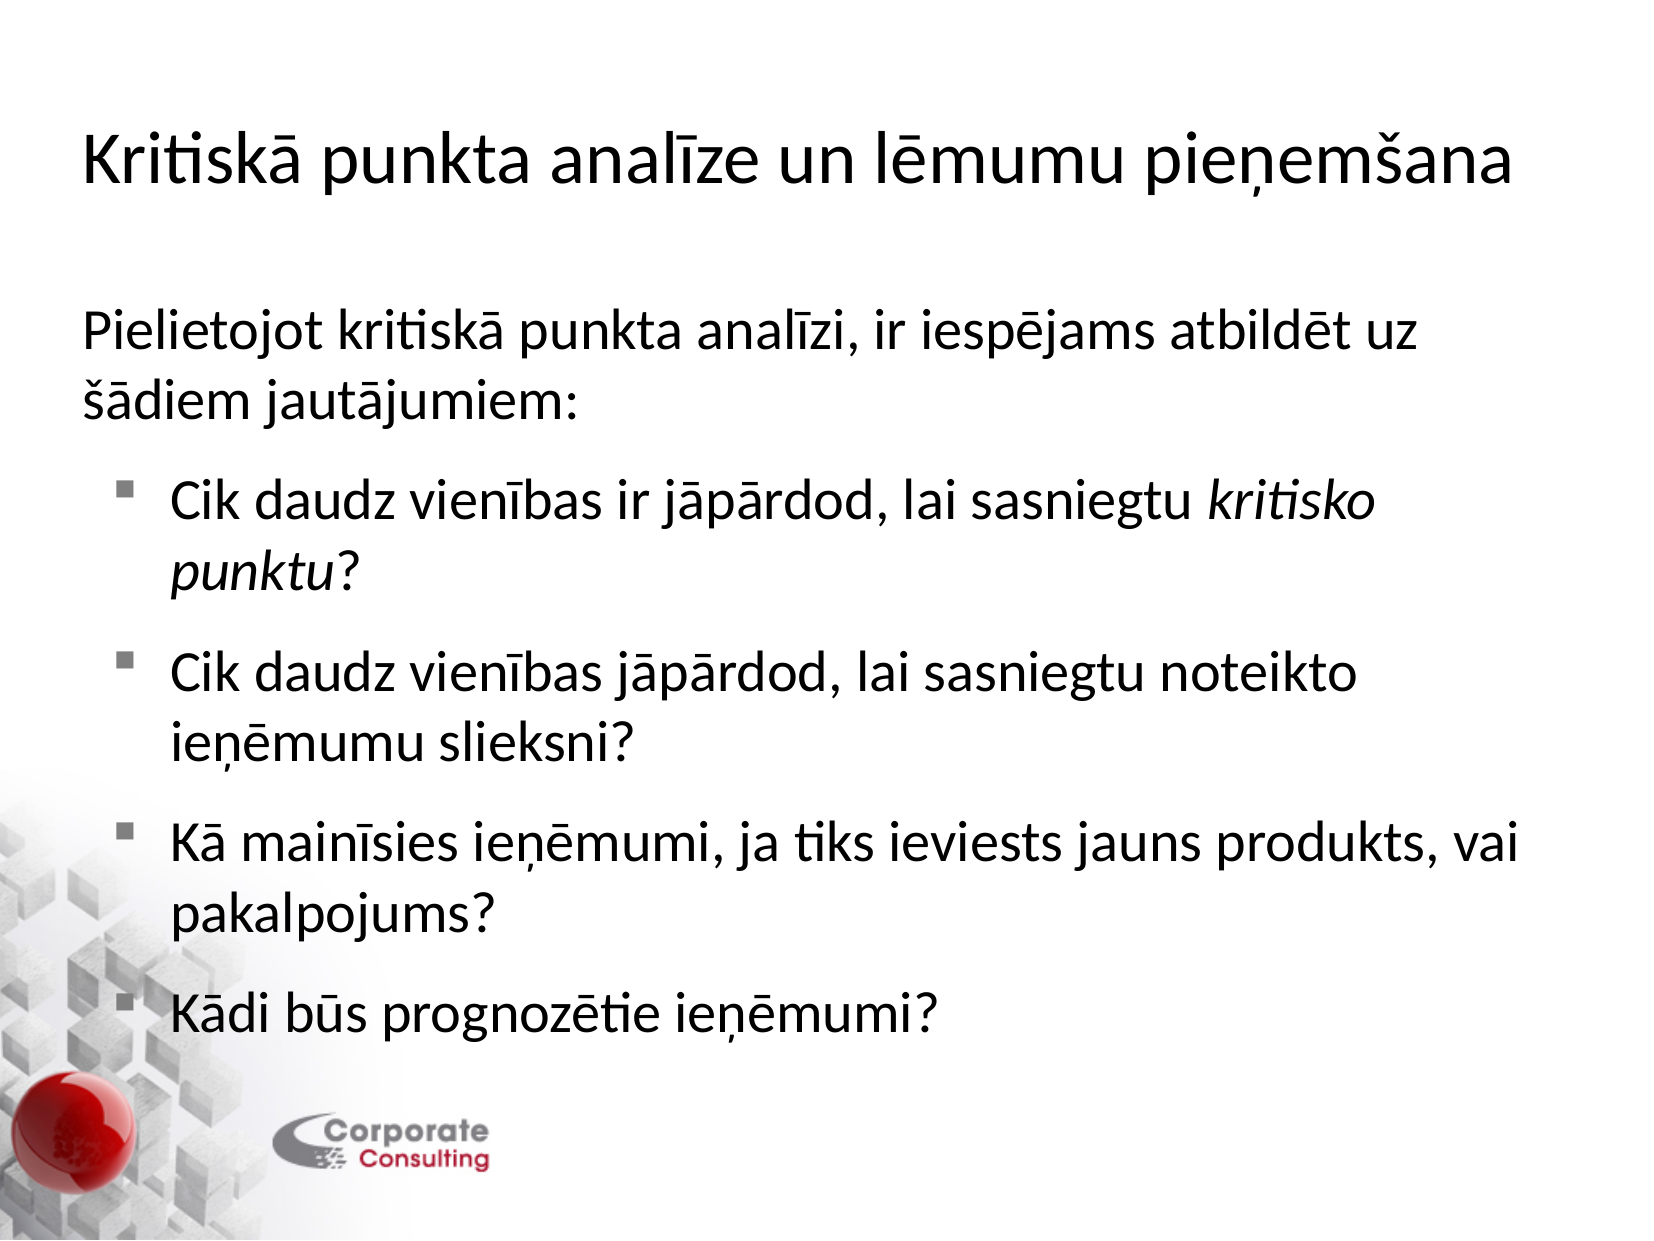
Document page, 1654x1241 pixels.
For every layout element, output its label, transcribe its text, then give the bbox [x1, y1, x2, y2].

title Kritiskā punkta analīze un lēmumu pieņemšana [82, 49, 1571, 257]
list Pielietojot kritiskā punkta analīzi, ir iespējams atbildēt uz šādiem jautājumiem: Cik daudz vienības ir jāpārdod, lai sasniegtu kritisko punktu? Cik daudz vienības jāpārdod, lai sasniegtu noteikto ieņēmumu slieksni? Kā mainīsies ieņēmumi, ja tiks ieviests jauns produkts, vai pakalpojums? Kādi būs prognozētie ieņēmumi? [82, 290, 1571, 1109]
picture [0, 0, 1654, 1240]
